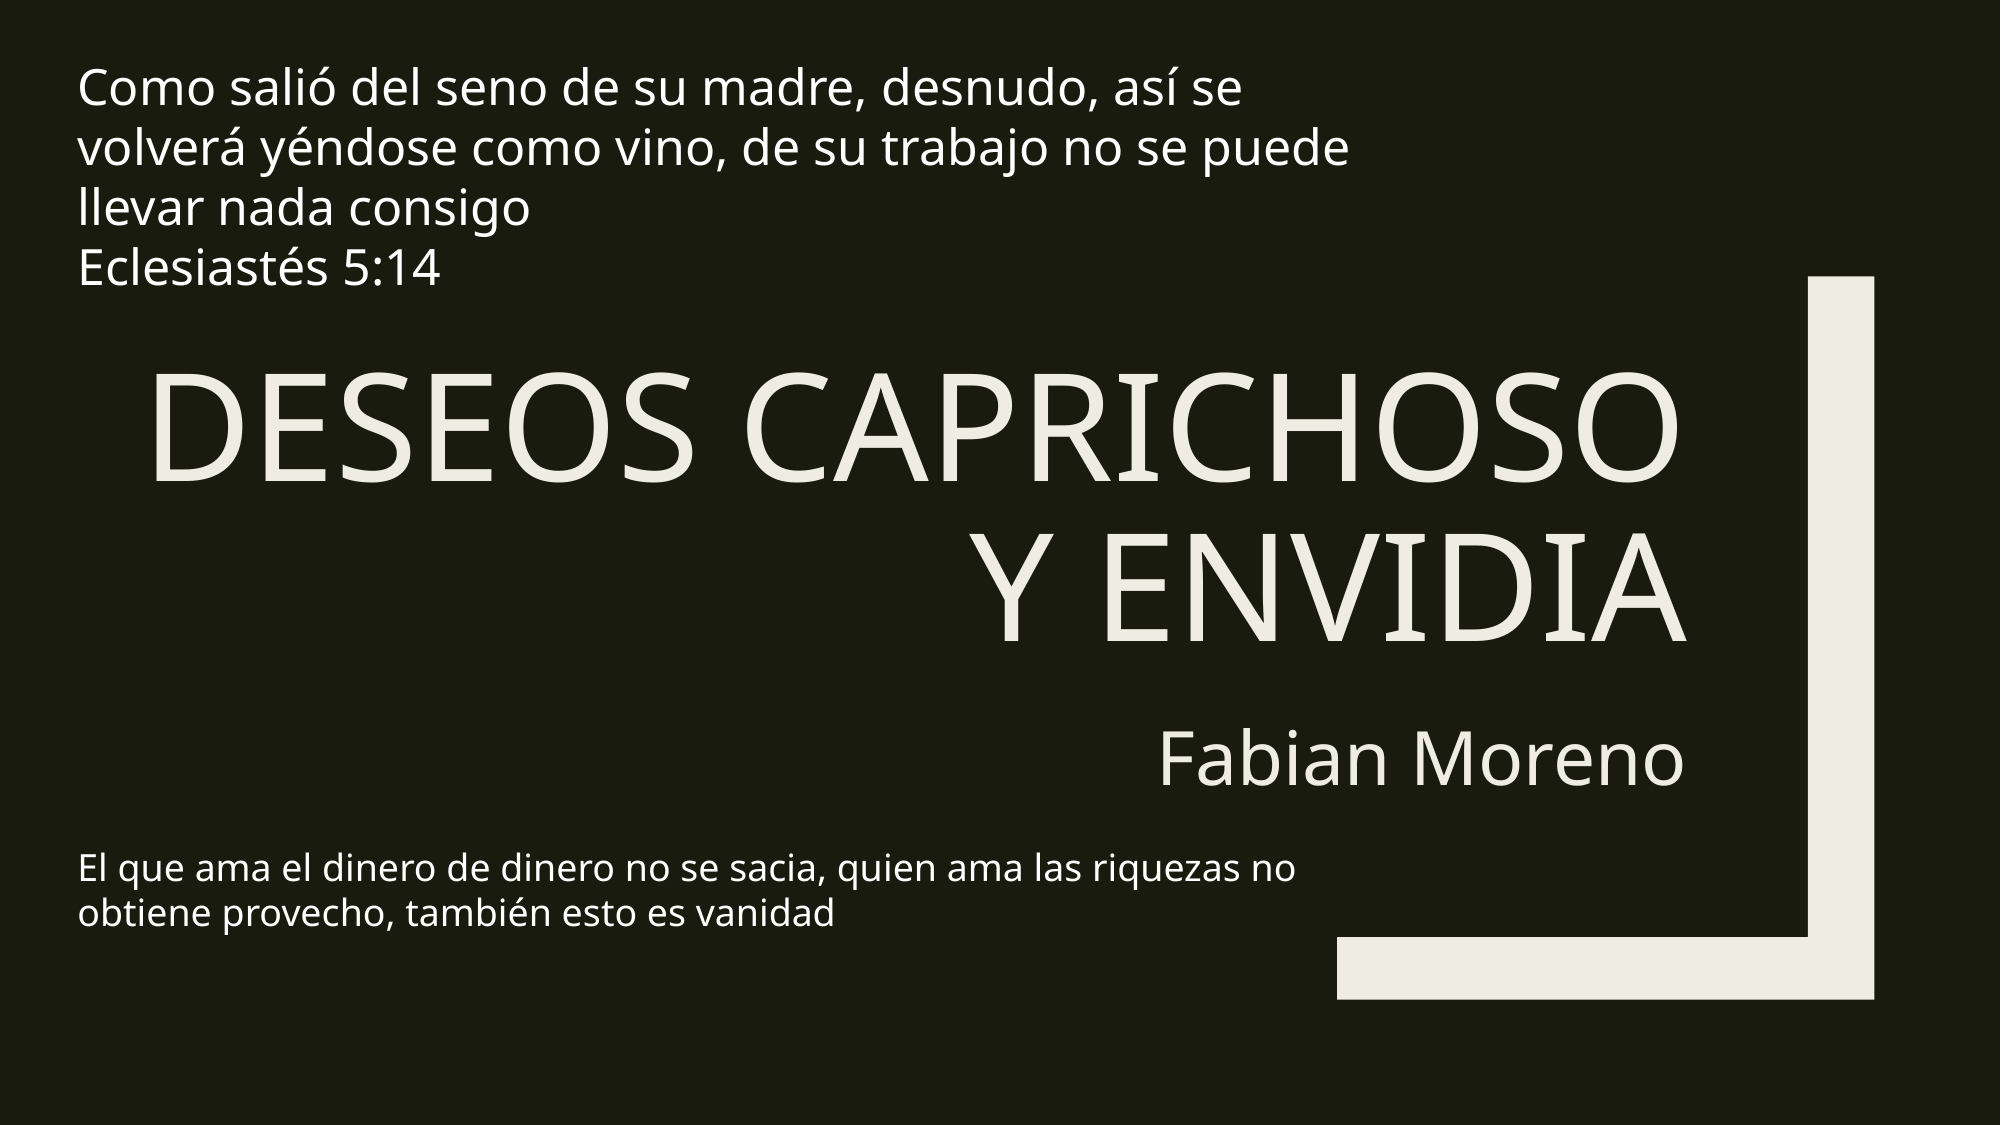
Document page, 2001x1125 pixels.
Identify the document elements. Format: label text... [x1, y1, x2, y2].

list Fabian Moreno [125, 691, 1703, 880]
text_box El que ama el dinero de dinero no se sacia, quien ama las riquezas no obtiene provecho, también esto es vanidad [62, 836, 1390, 942]
title Deseos caprichoso y Envidia [125, 213, 1703, 682]
text_box Como salió del seno de su madre, desnudo, así se volverá yéndose como vino, de su trabajo no se puede llevar nada consigo Eclesiastés 5:14 [62, 47, 1418, 303]
